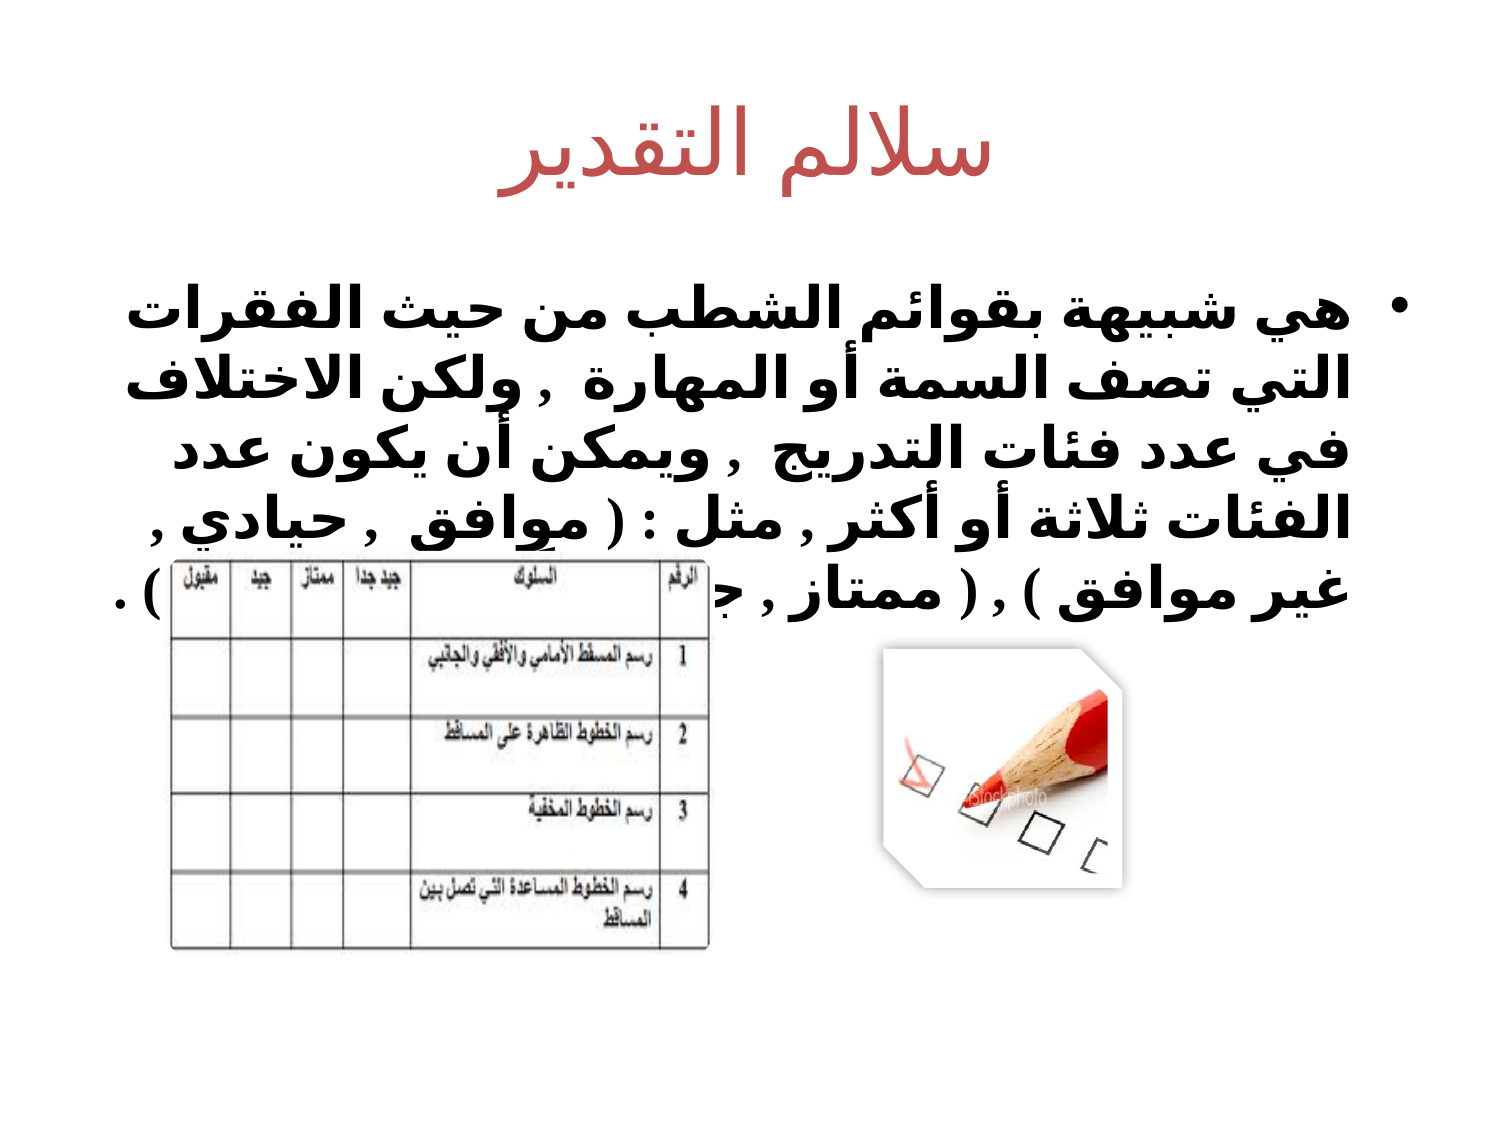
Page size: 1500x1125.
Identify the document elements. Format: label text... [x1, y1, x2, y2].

picture [890, 655, 1116, 881]
title سلالم التقدير [75, 45, 1425, 233]
list هي شبيهة بقوائم الشطب من حيث الفقرات التي تصف السمة أو المهارة , ولكن الاختلاف في عدد فئات التدريج , ويمكن أن يكون عدد الفئات ثلاثة أو أكثر , مثل : ( موافق , حيادي , غير موافق ) , ( ممتاز , جيد جداً ,جيد , مقبول ) . [75, 262, 1425, 1005]
picture [163, 550, 716, 962]
